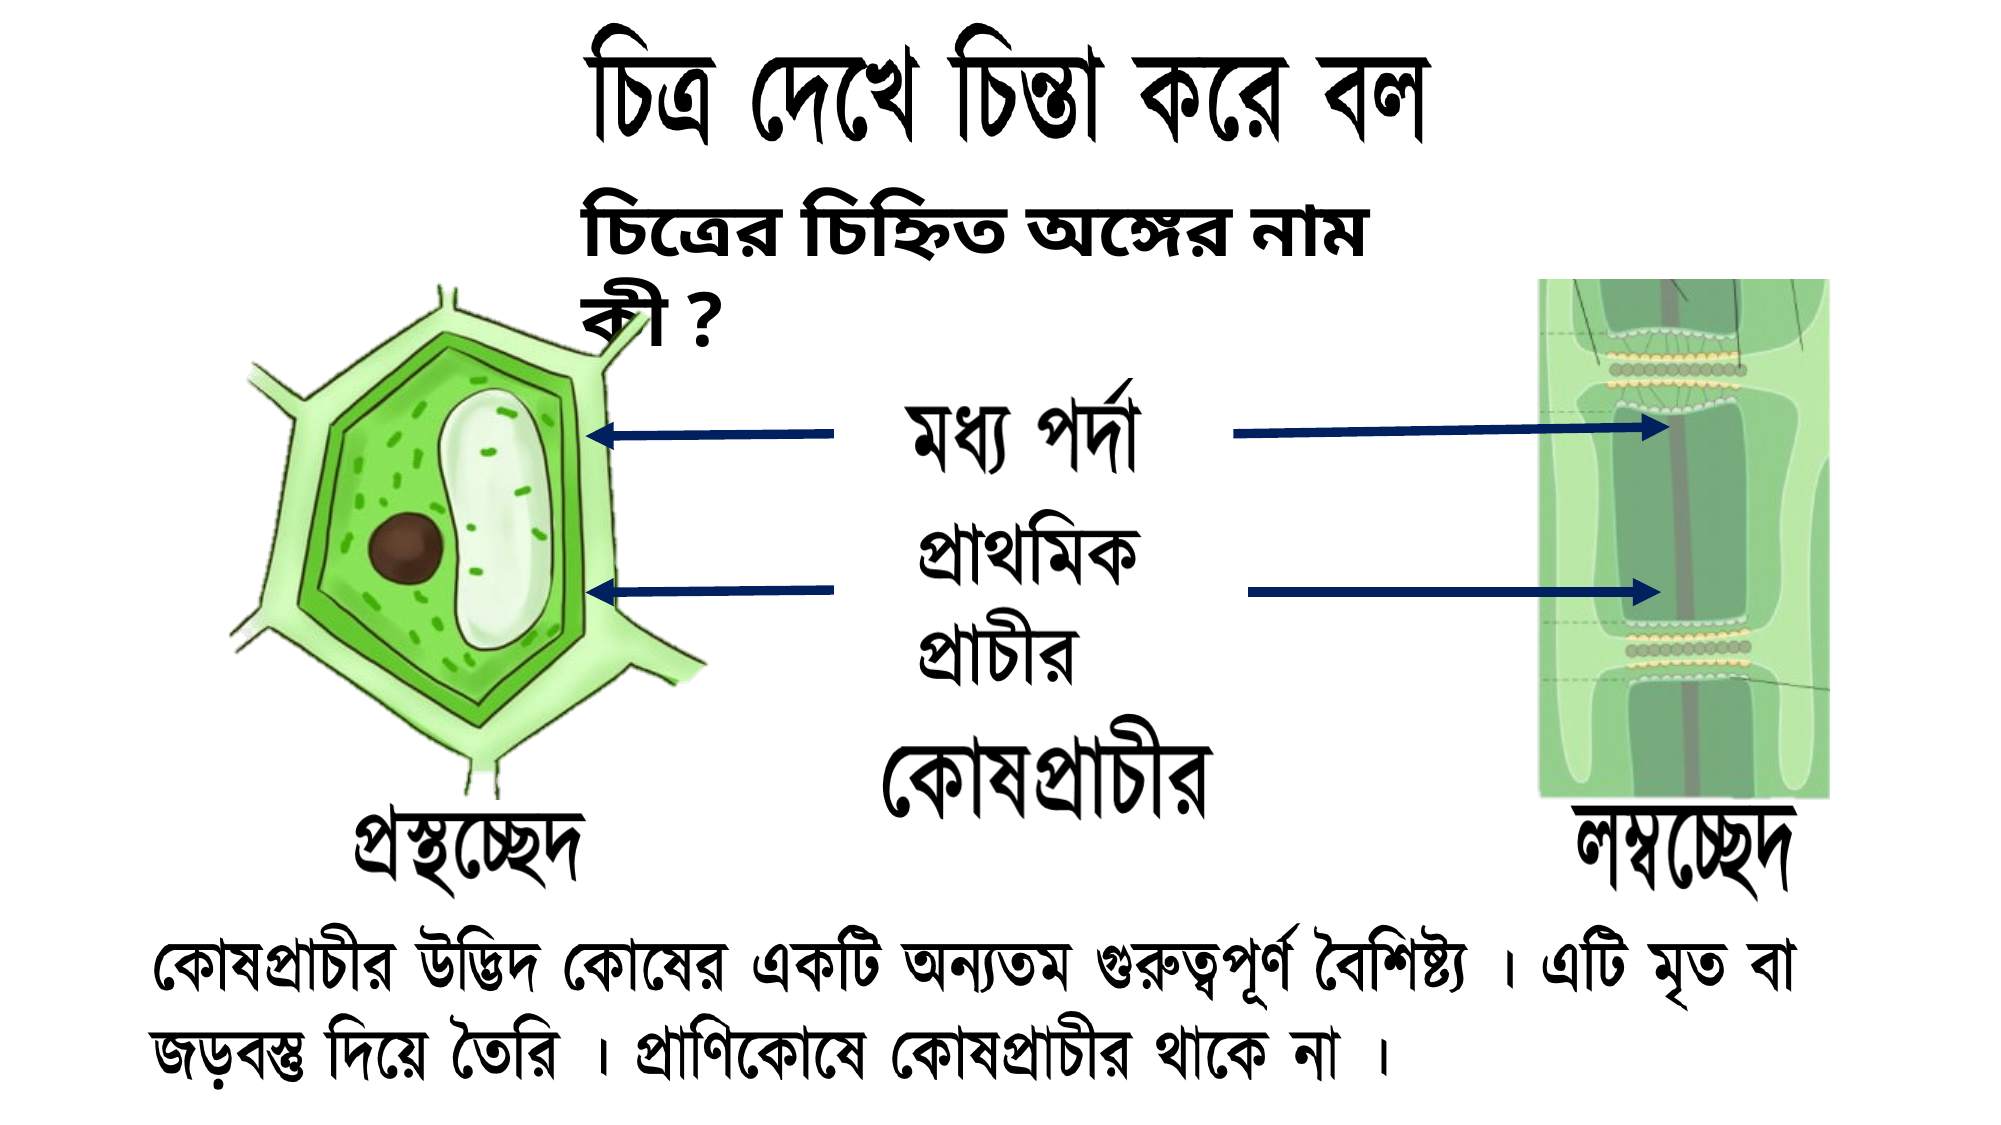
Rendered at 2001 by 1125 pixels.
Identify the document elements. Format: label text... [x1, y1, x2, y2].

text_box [1233, 426, 1670, 434]
picture [918, 508, 1146, 687]
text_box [585, 433, 834, 437]
picture [228, 279, 710, 800]
picture [882, 713, 1215, 821]
picture [355, 802, 587, 900]
picture [582, 22, 1432, 146]
picture [1423, 279, 1944, 800]
picture [147, 922, 1798, 1090]
text_box চিত্রের চিহ্নিত অঙ্গের নাম কী ? [566, 173, 1432, 369]
picture [903, 378, 1143, 475]
picture [1570, 805, 1798, 903]
